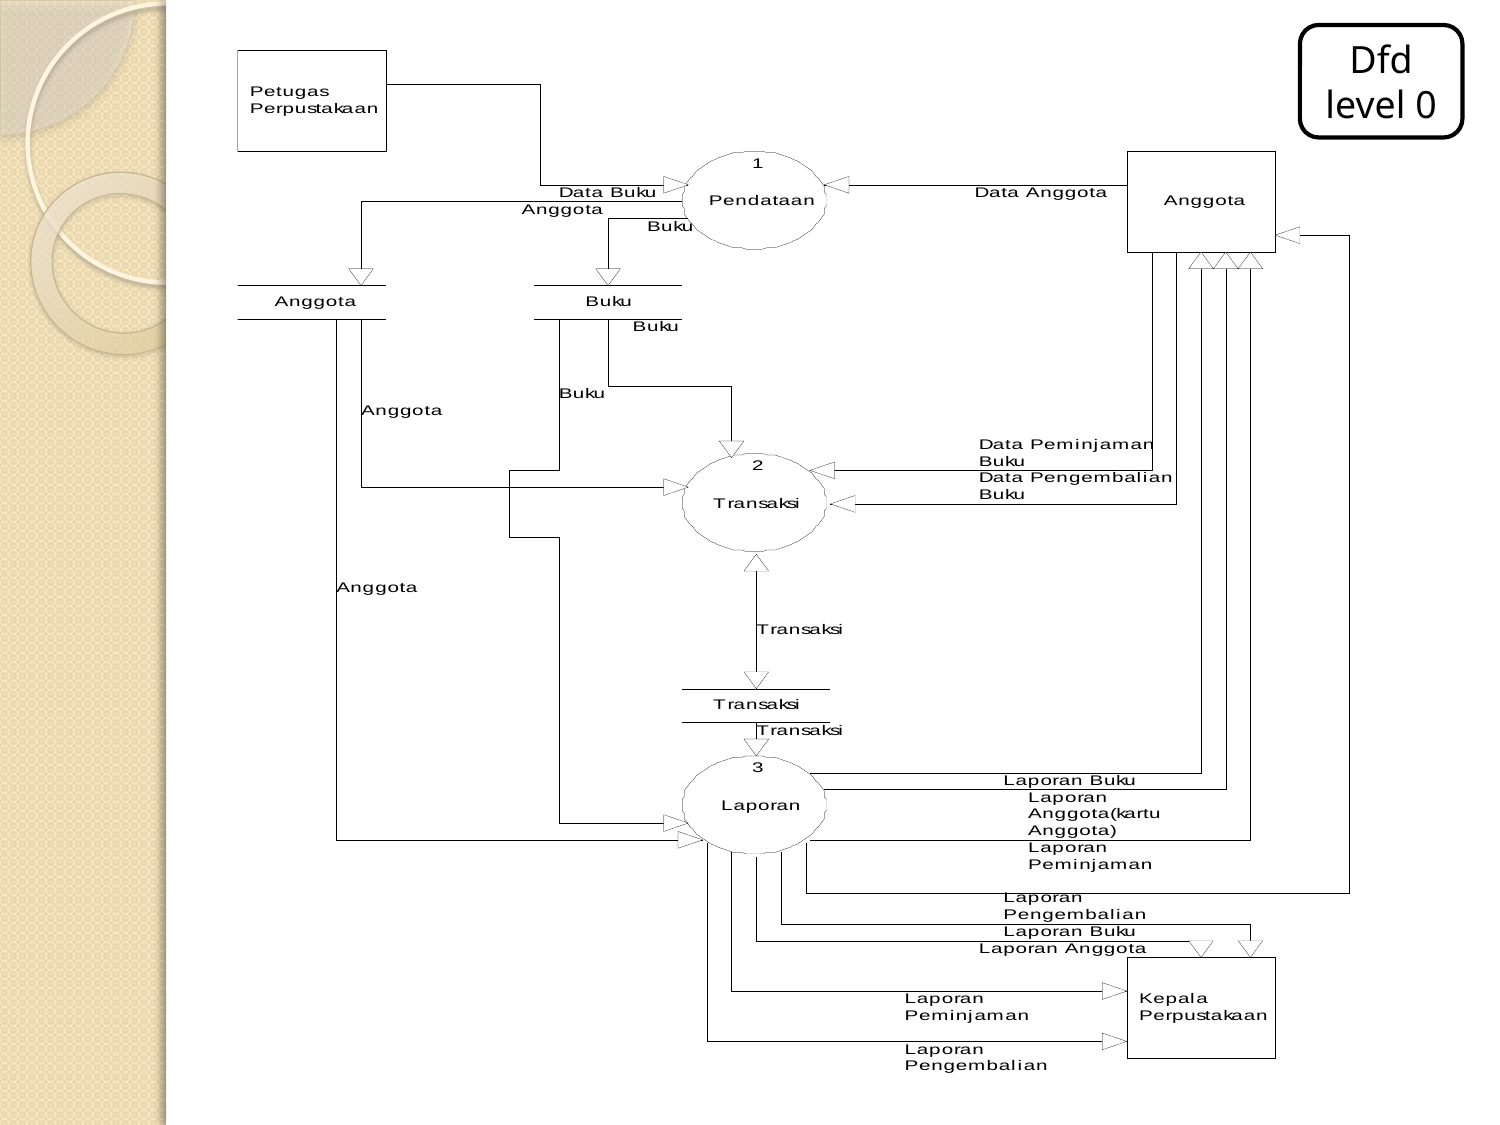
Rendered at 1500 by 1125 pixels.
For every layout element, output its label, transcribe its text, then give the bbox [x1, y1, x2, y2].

text_box Dfd level 0 [1300, 22, 1465, 140]
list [237, 37, 1363, 1076]
